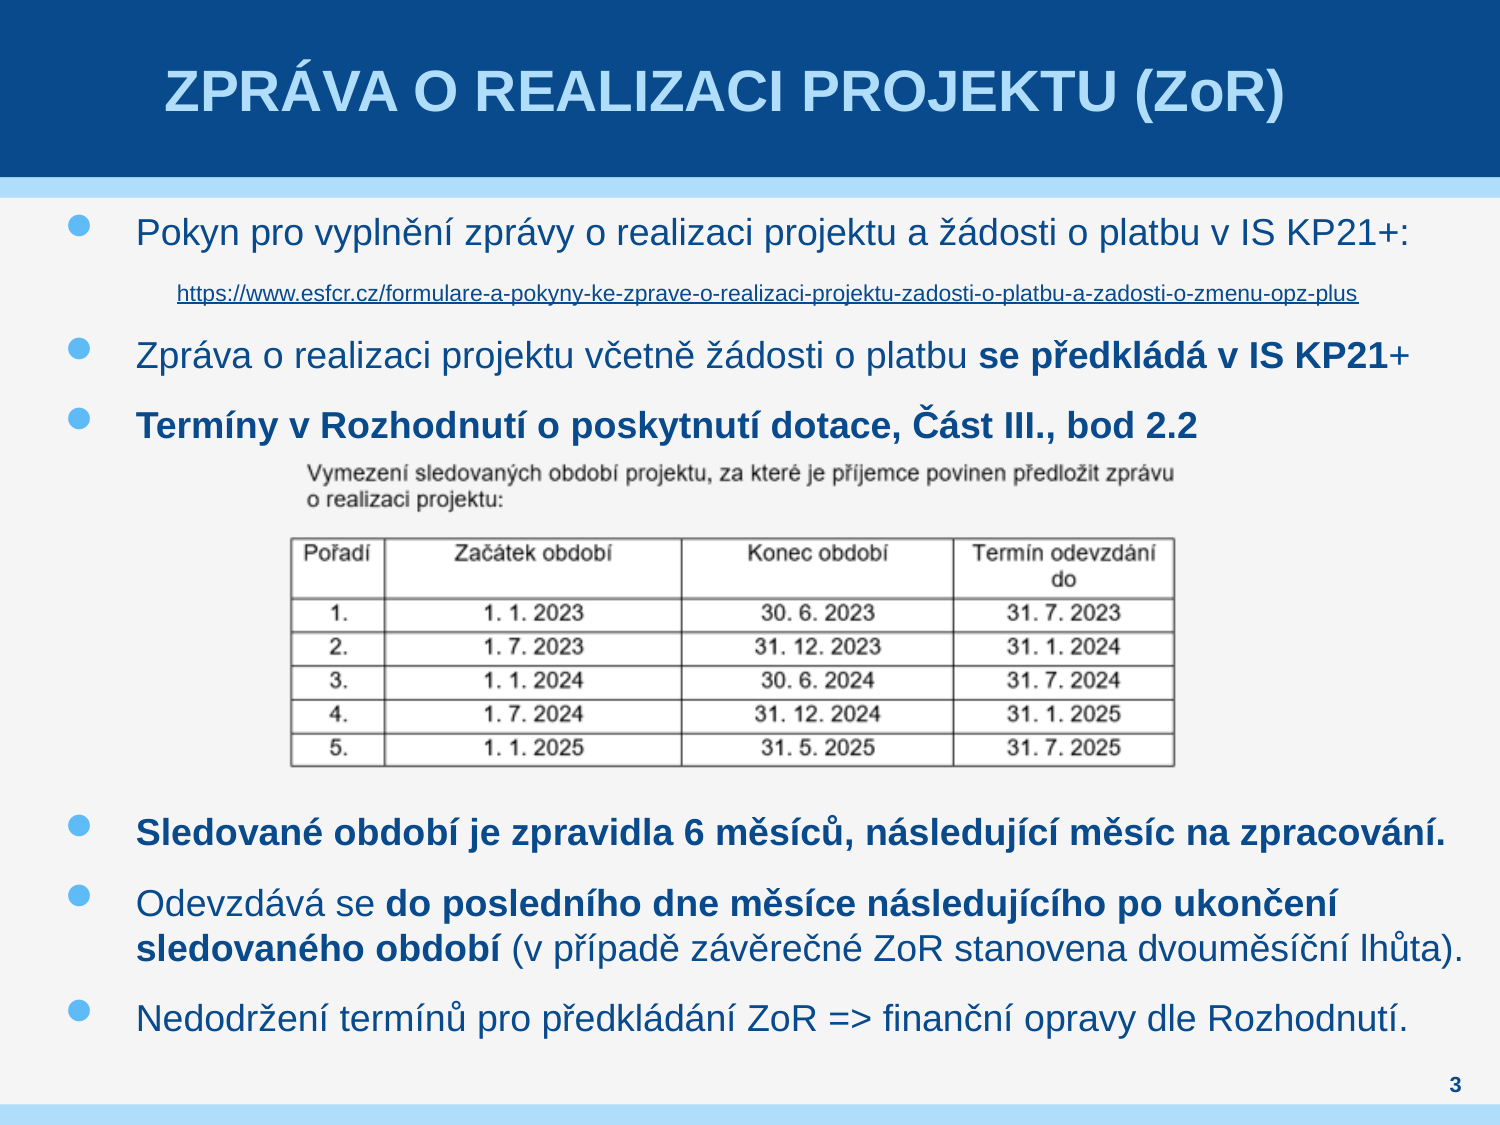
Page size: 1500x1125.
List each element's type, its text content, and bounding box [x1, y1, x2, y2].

picture [265, 455, 1196, 776]
slide_number 3 [1417, 1068, 1495, 1099]
title ZPRÁVA O REALIZACI PROJEKTU (ZoR) [59, 0, 1441, 178]
list Pokyn pro vyplnění zprávy o realizaci projektu a žádosti o platbu v IS KP21+: https://www.esfcr.cz/formulare-a-pokyny-ke-zprave-o-realizaci-projektu-zadosti-o-platbu-a-zadosti-o-zmenu-opz-plus Zpráva o realizaci projektu včetně žádosti o platbu se předkládá v IS KP21+ Termíny v Rozhodnutí o poskytnutí dotace, Část III., bod 2.2 Sledované období je zpravidla 6 měsíců, následující měsíc na zpracování. Odevzdává se do posledního dne měsíce následujícího po ukončení sledovaného období (v případě závěrečné ZoR stanovena dvouměsíční lhůta). Nedodržení termínů pro předkládání ZoR => finanční opravy dle Rozhodnutí. [64, 208, 1471, 1059]
